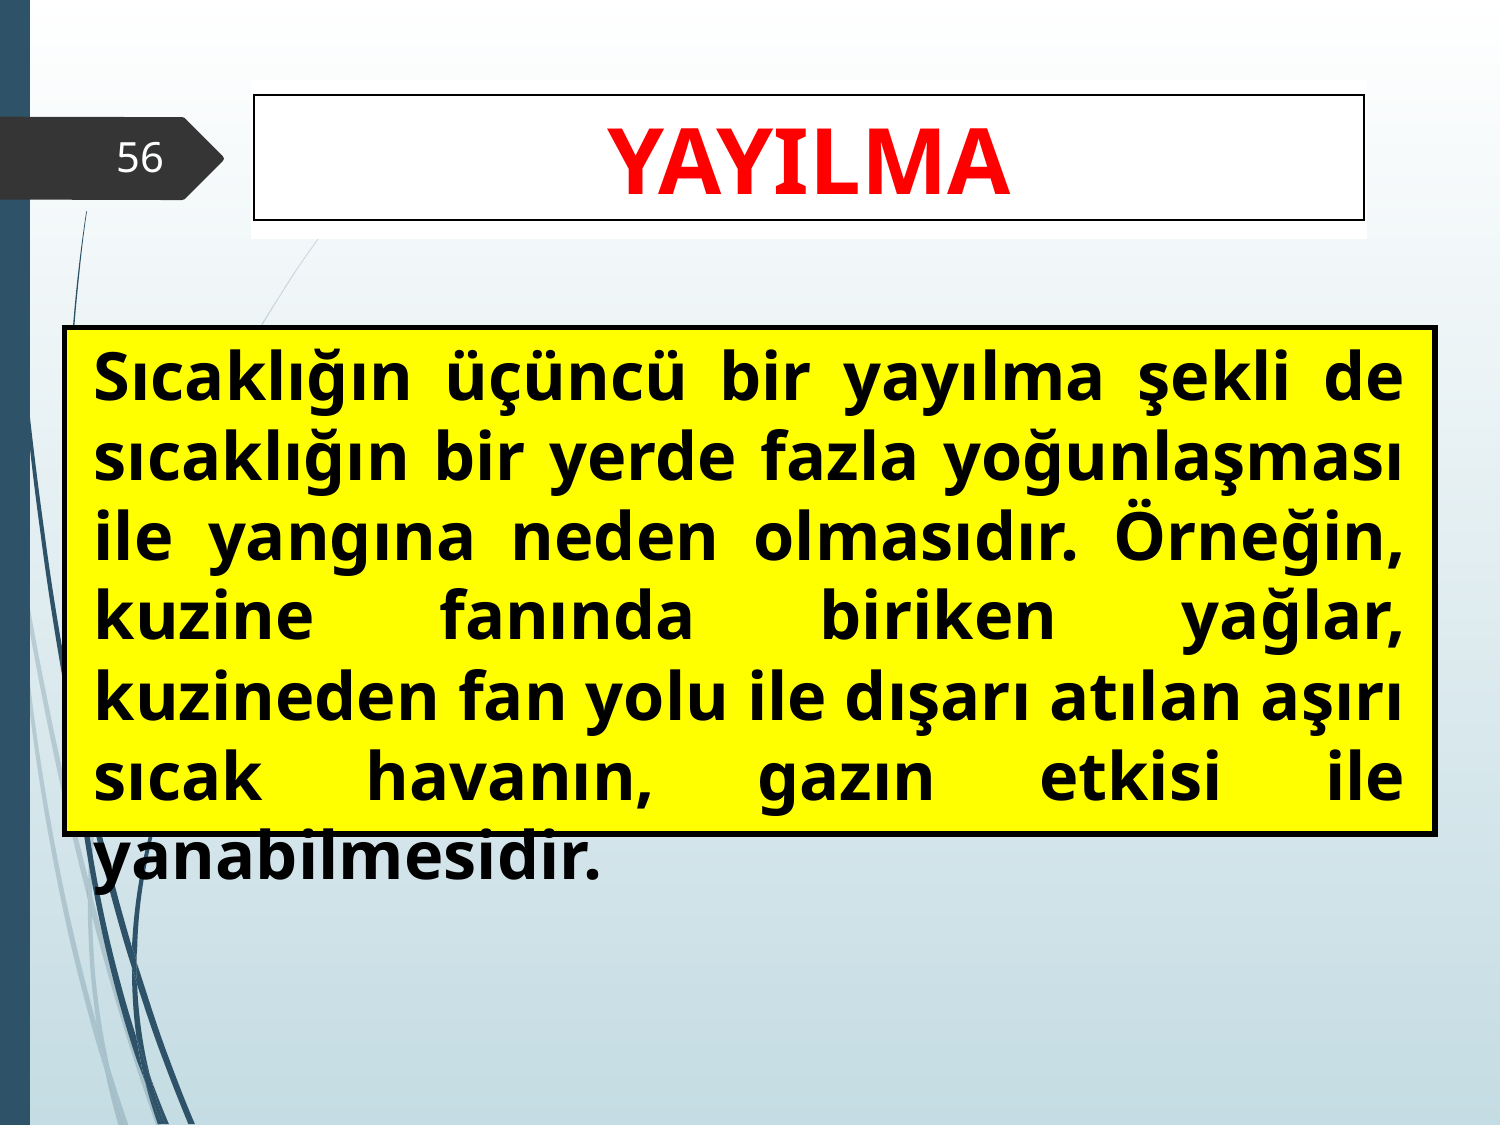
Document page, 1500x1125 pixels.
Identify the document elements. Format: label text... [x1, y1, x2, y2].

slide_number ‹#› [83, 129, 180, 190]
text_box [64, 325, 1436, 835]
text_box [253, 82, 1365, 237]
